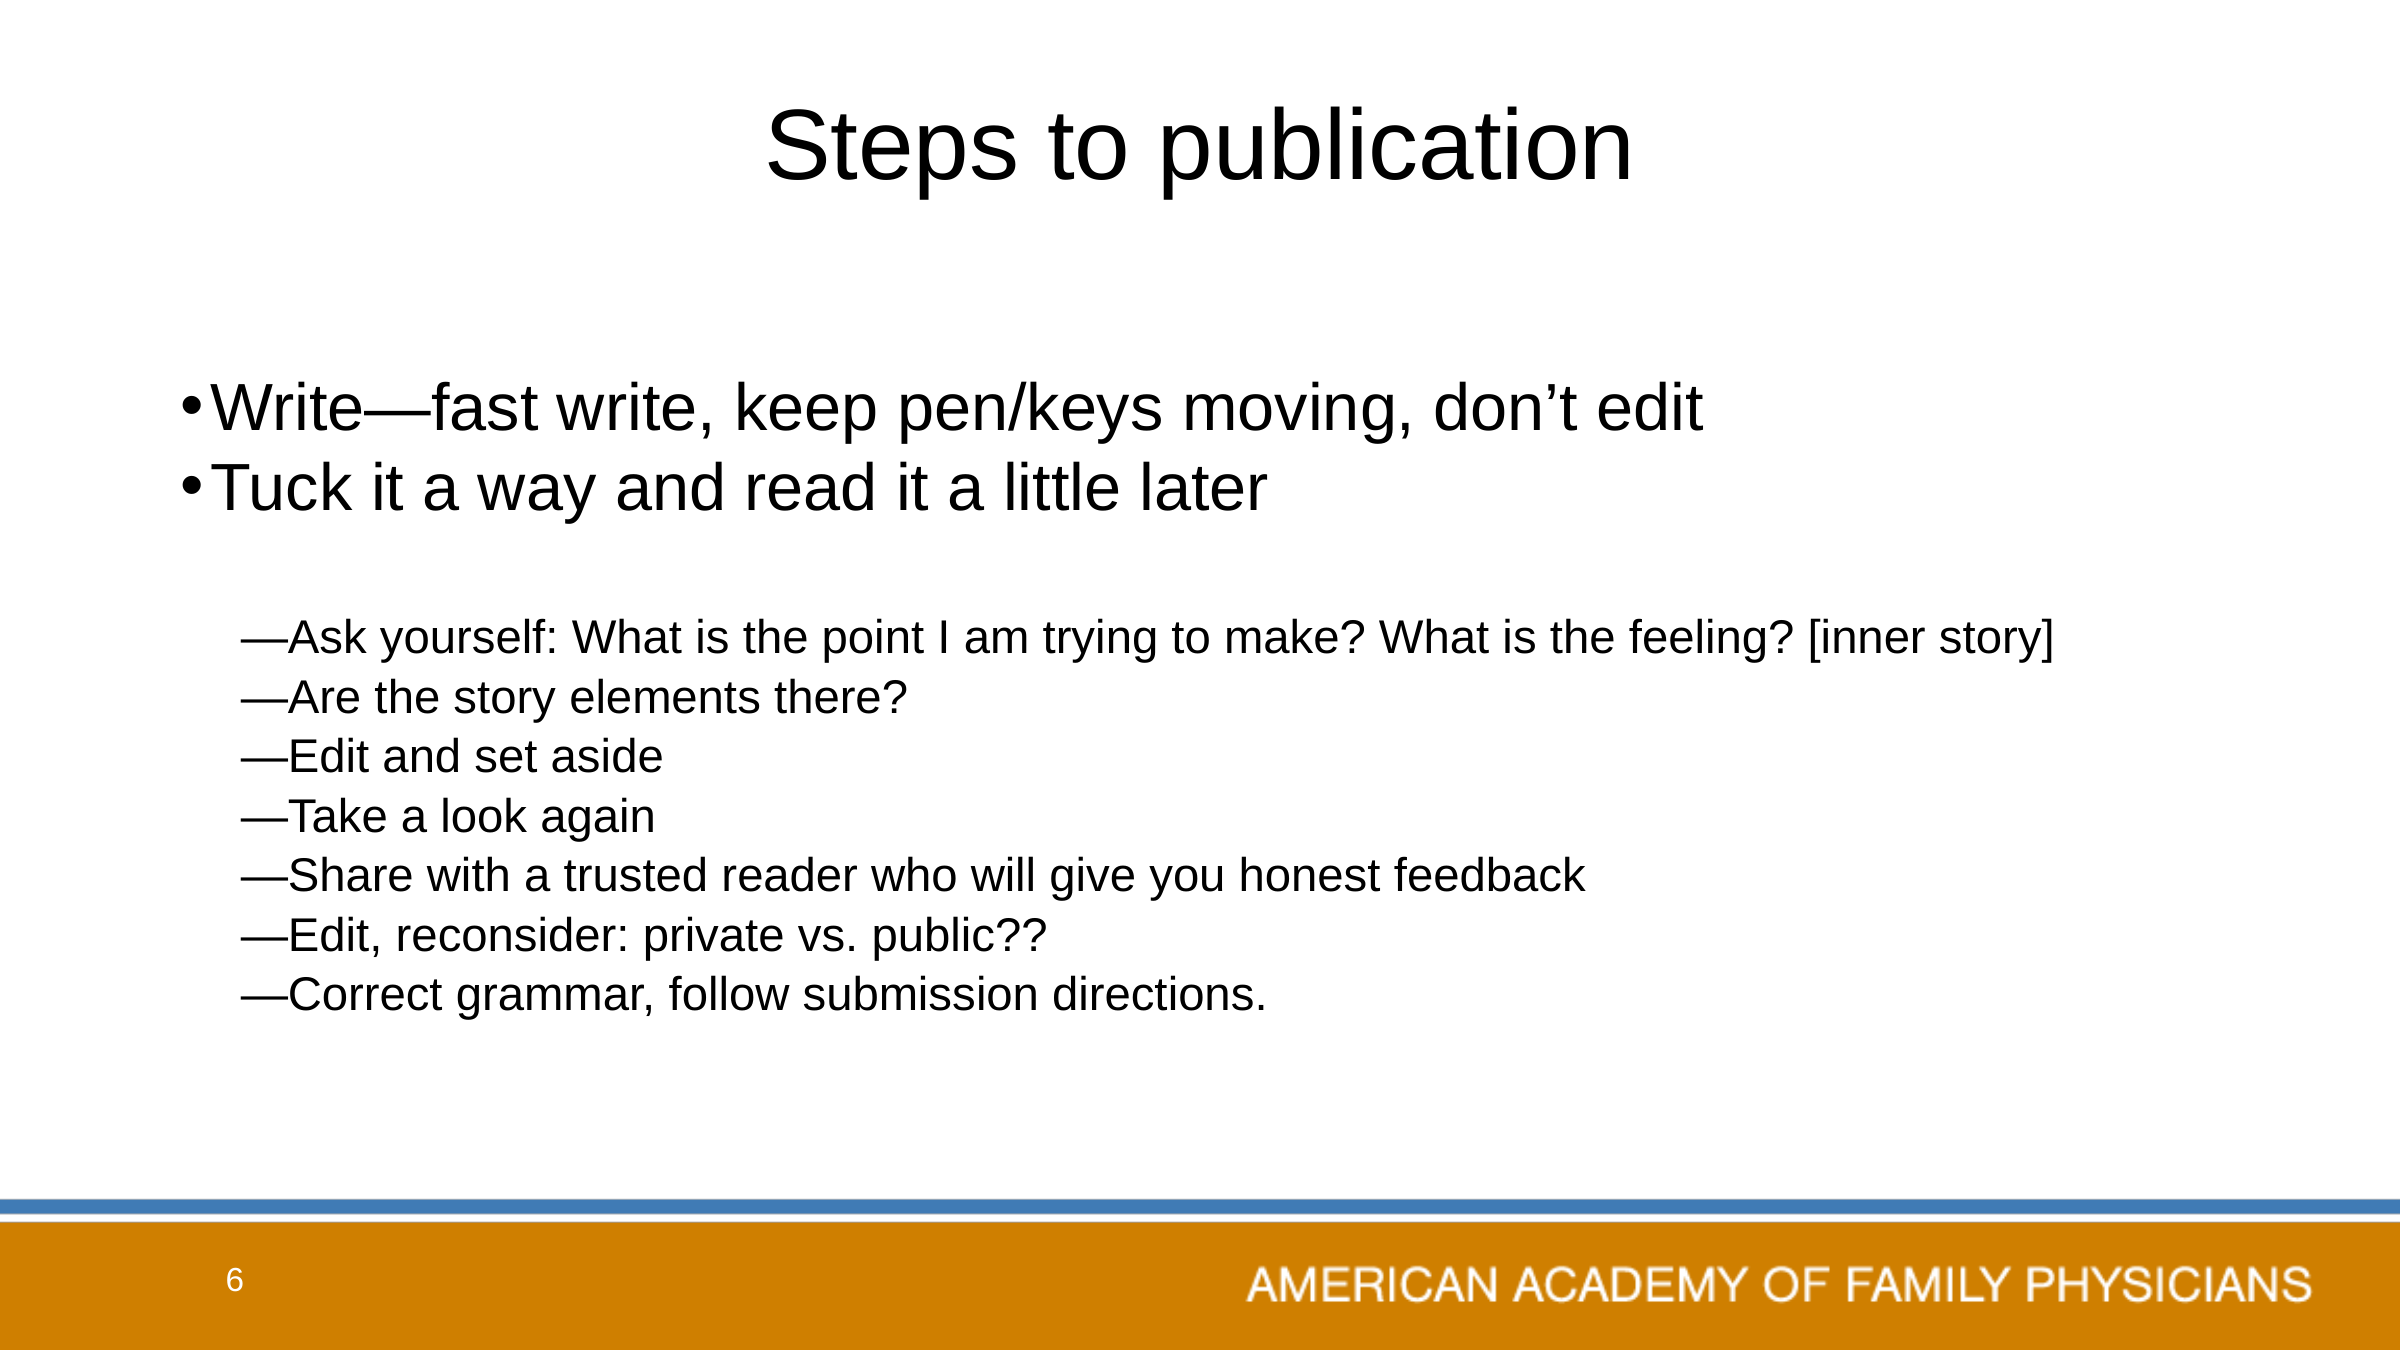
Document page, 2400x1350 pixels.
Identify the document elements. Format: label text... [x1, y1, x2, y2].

title Steps to publication [165, 71, 2235, 333]
slide_number 6 [165, 1242, 260, 1315]
picture [0, 0, 2400, 1350]
list Write—fast write, keep pen/keys moving, don’t edit Tuck it a way and read it a little later —Ask yourself: What is the point I am trying to make? What is the feeling? [inner story] —Are the story elements there? —Edit and set aside —Take a look again —Share with a trusted reader who will give you honest feedback —Edit, reconsider: private vs. public?? —Correct grammar, follow submission directions. [165, 356, 2235, 1214]
